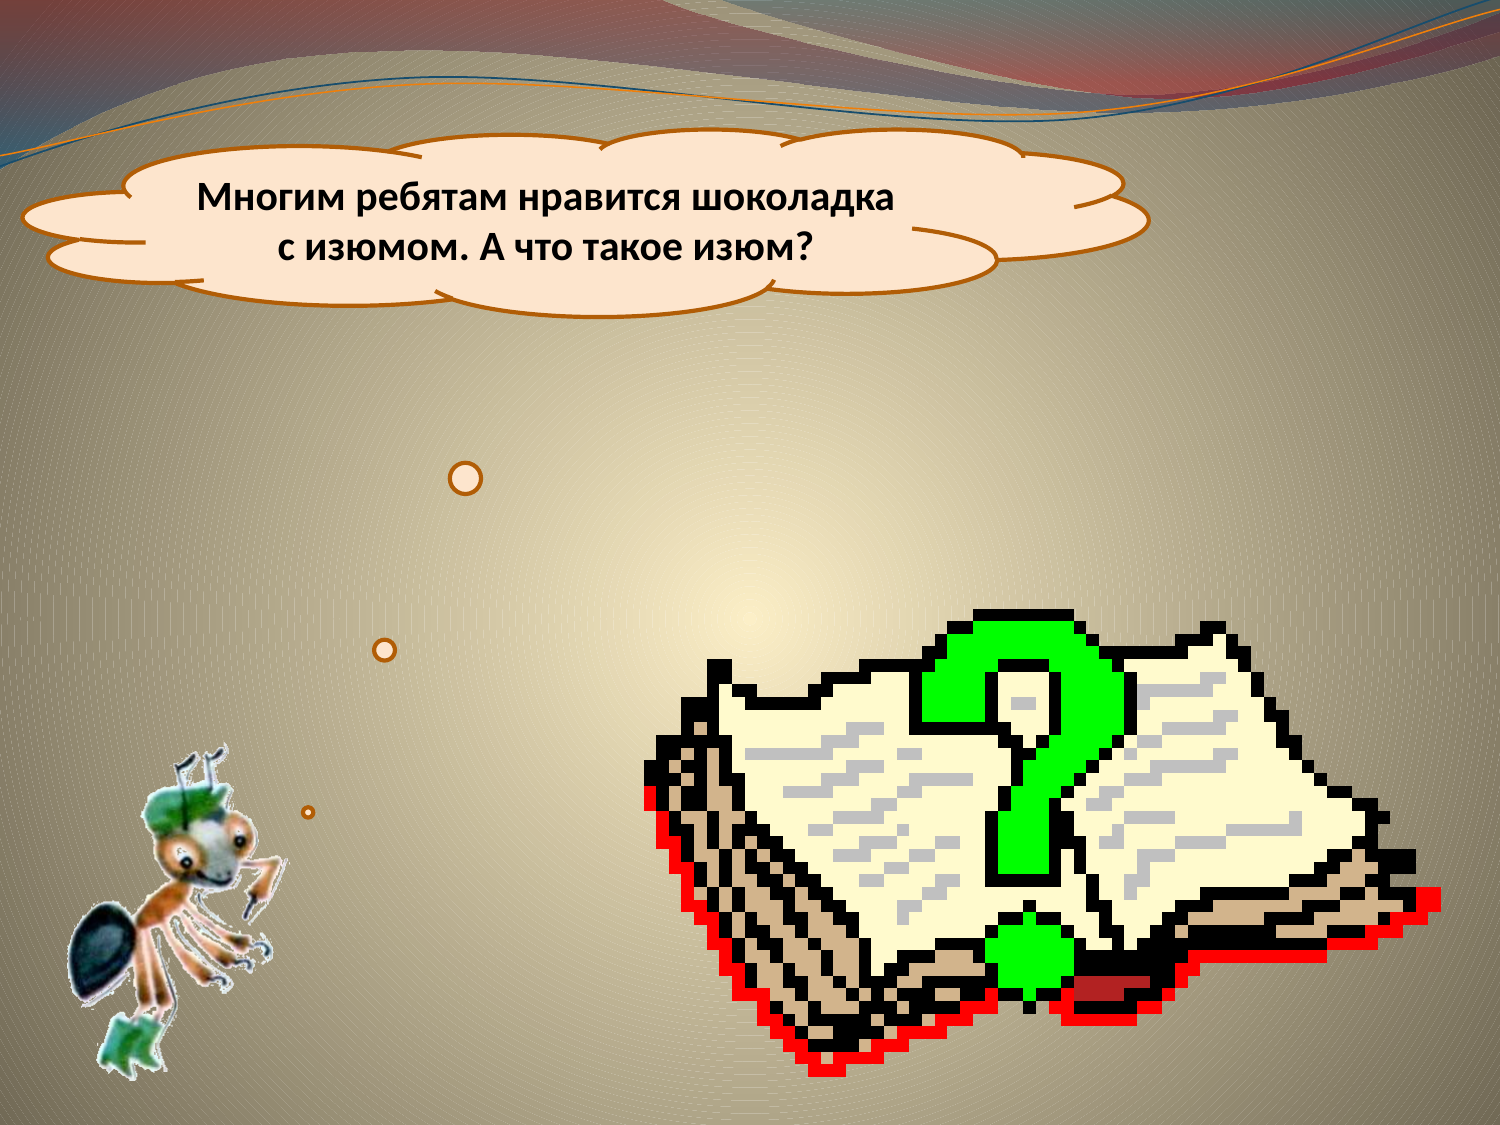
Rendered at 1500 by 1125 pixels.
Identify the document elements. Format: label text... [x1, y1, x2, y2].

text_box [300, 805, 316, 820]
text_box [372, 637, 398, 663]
text_box Многим ребятам нравится шоколадка с изюмом. А что такое изюм? [447, 460, 484, 497]
text_box Многим ребятам нравится шоколадка с изюмом. А что такое изюм? [20, 127, 1151, 320]
picture [644, 609, 1454, 1091]
picture [58, 737, 290, 1090]
